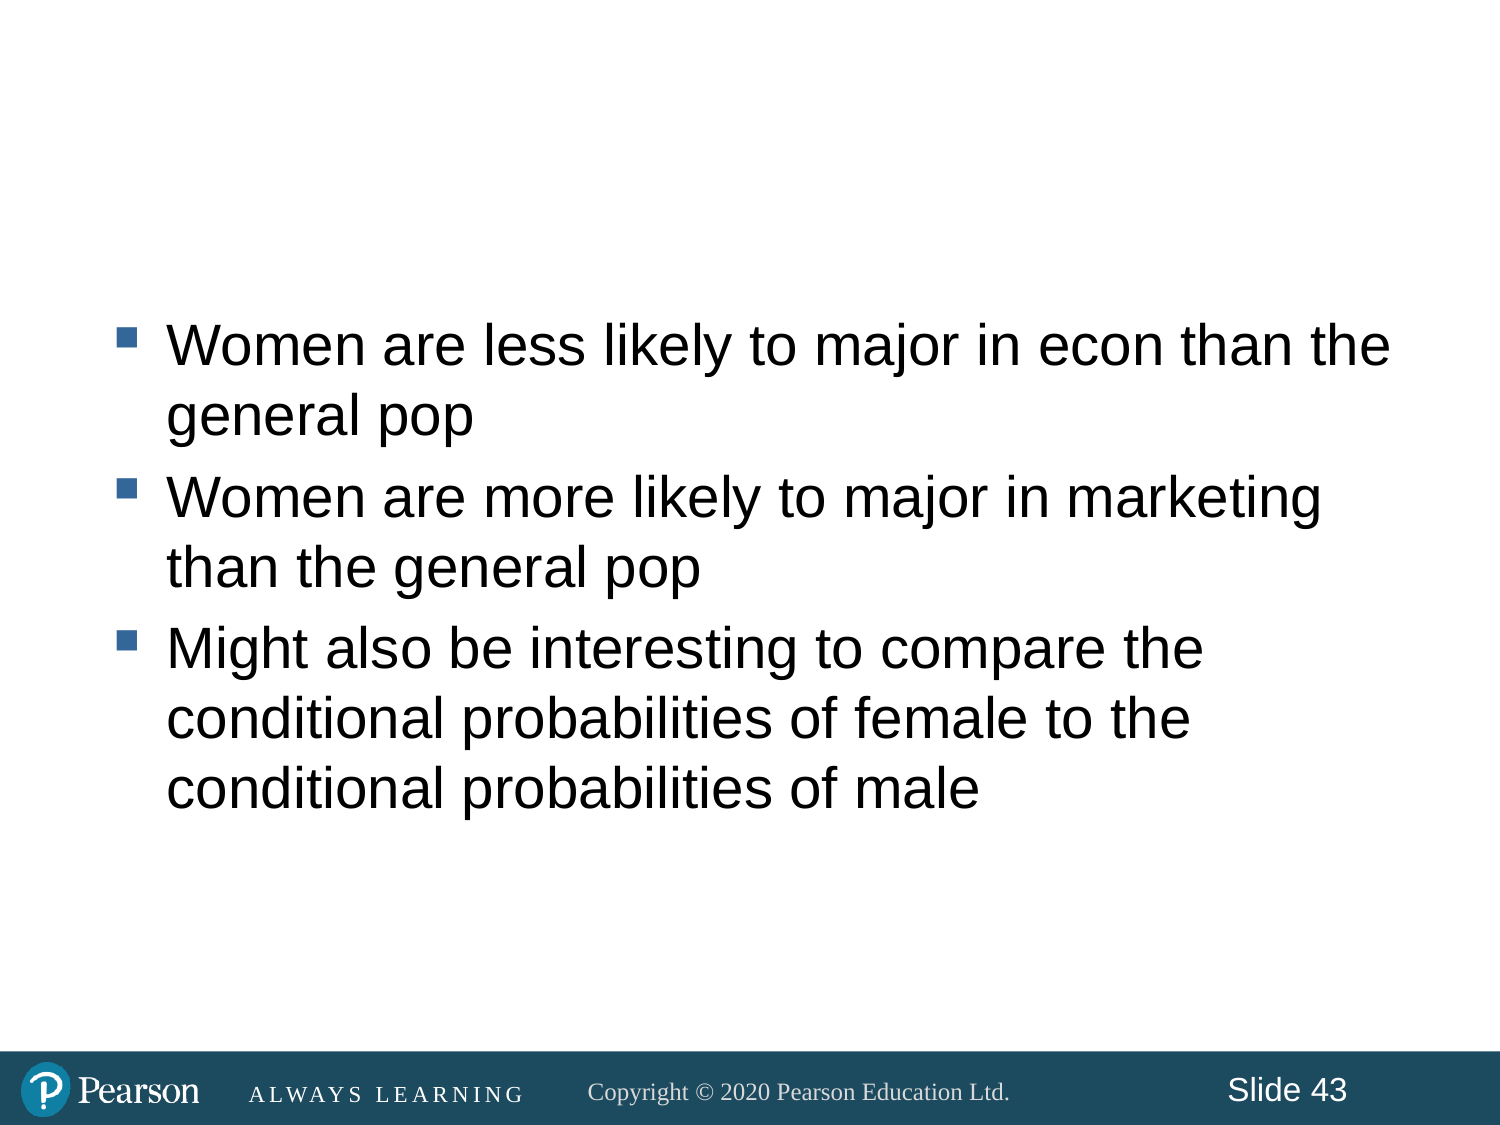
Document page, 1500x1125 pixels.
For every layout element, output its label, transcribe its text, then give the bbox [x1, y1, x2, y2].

picture [21, 1062, 199, 1117]
list Women are less likely to major in econ than the general pop Women are more likely to major in marketing than the general pop Might also be interesting to compare the conditional probabilities of female to the conditional probabilities of male [99, 299, 1425, 1044]
